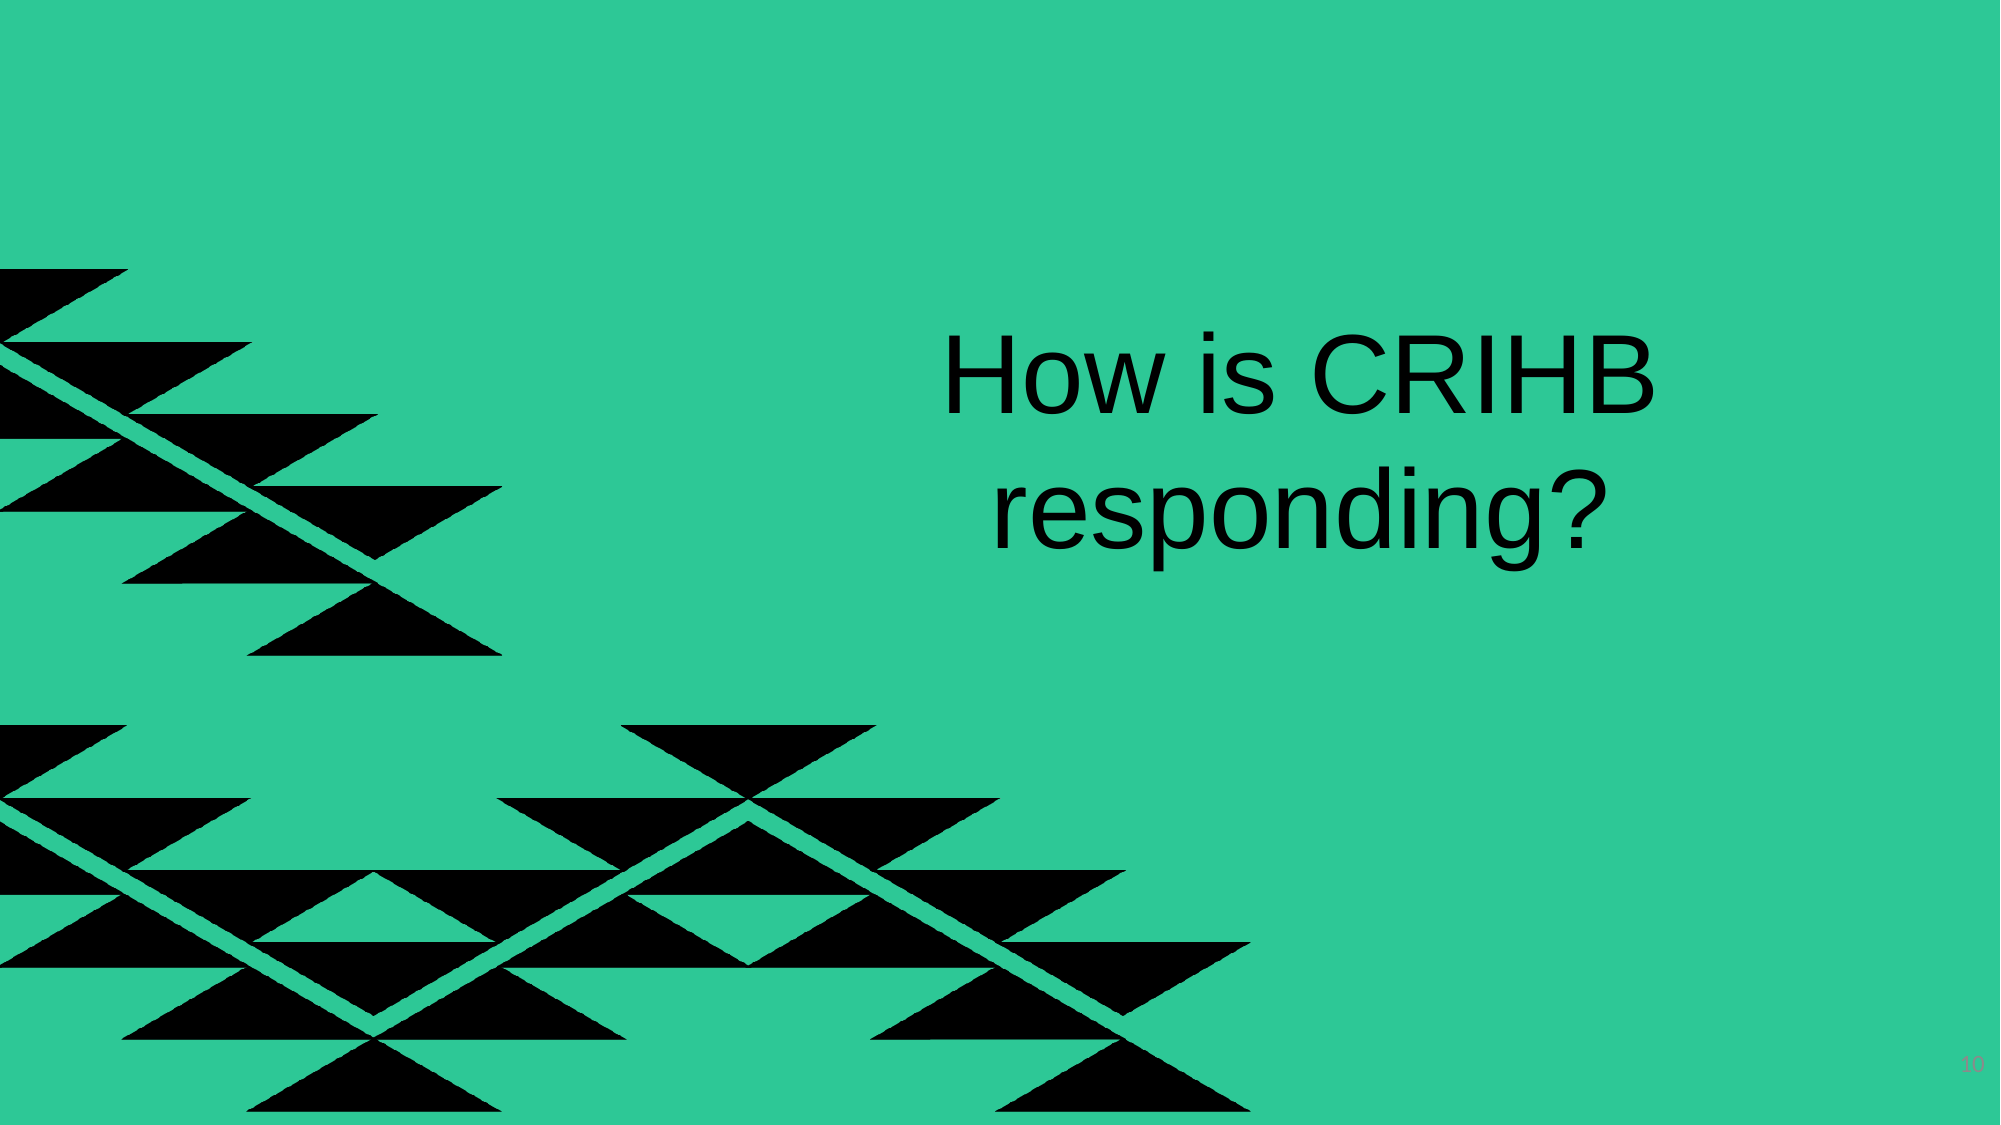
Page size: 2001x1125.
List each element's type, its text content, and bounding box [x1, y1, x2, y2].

picture [0, 725, 1251, 1125]
title How is CRIHB responding? [774, 310, 1825, 563]
picture [0, 269, 503, 669]
slide_number 10 [1887, 1050, 2000, 1075]
